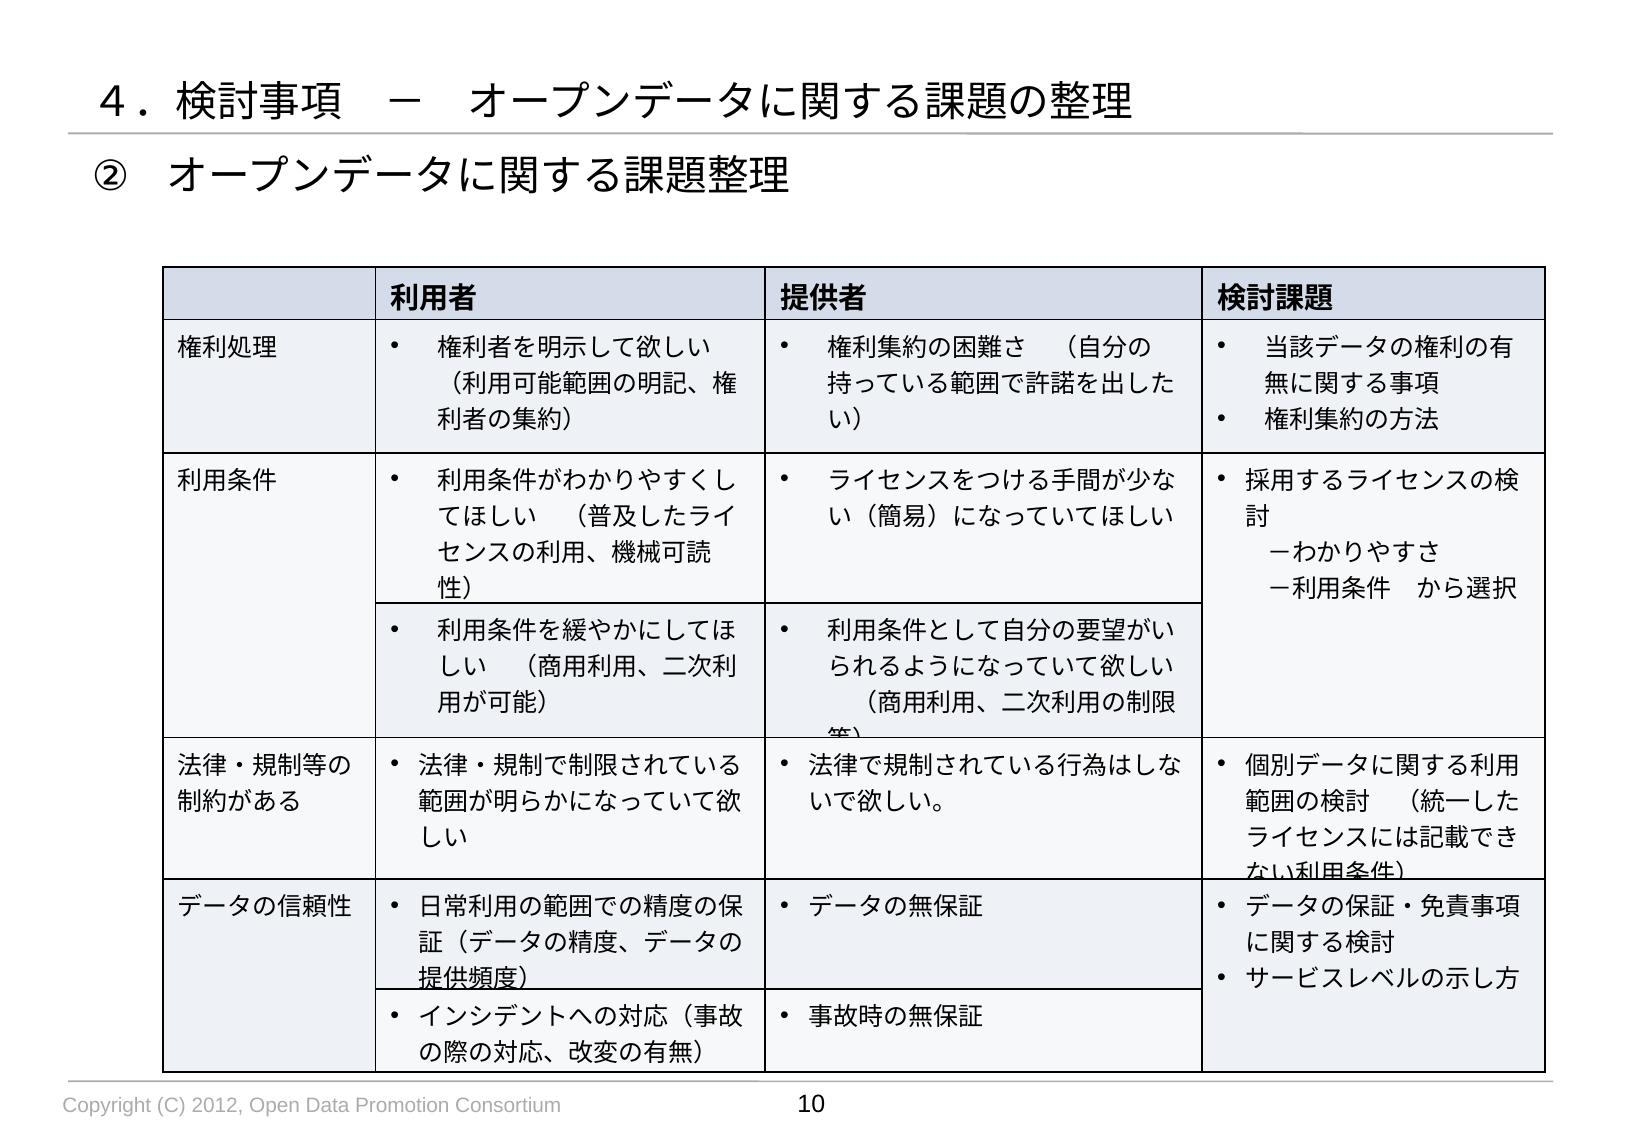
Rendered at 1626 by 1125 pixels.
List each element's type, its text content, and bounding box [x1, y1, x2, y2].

table_cell 法律・規制等の制約がある [164, 738, 375, 878]
table_cell 法律・規制で制限されている範囲が明らかになっていて欲しい [376, 738, 764, 878]
table_cell 採用するライセンスの検討 －わかりやすさ －利用条件 から選択 [1203, 454, 1544, 737]
slide_number 10 [772, 1080, 851, 1124]
table_cell 個別データに関する利用範囲の検討 （統一したライセンスには記載できない利用条件） [1203, 738, 1544, 878]
footer Copyright (C) 2012, Open Data Promotion Consortium [62, 1091, 654, 1117]
text_box オープンデータに関する課題整理 [91, 148, 1557, 384]
table_header 利用者 [376, 268, 764, 319]
table_cell 権利処理 [164, 320, 375, 452]
table_cell データの保証・免責事項に関する検討 サービスレベルの示し方 [1203, 880, 1544, 1071]
table_cell 事故時の無保証 [766, 990, 1201, 1071]
table_cell ライセンスをつける手間が少ない（簡易）になっていてほしい [766, 454, 1201, 602]
table_cell データの信頼性 [164, 880, 375, 1071]
table_header [164, 268, 375, 319]
table_cell 利用条件を緩やかにしてほしい （商用利用、二次利用が可能） [376, 604, 764, 737]
table_cell 当該データの権利の有無に関する事項 権利集約の方法 [1203, 320, 1544, 452]
table_cell 権利集約の困難さ （自分の持っている範囲で許諾を出したい） [766, 320, 1201, 452]
table_cell データの無保証 [766, 880, 1201, 988]
table_cell 利用条件がわかりやすくしてほしい （普及したライセンスの利用、機械可読性） [376, 454, 764, 602]
table_cell 利用条件として自分の要望がいられるようになっていて欲しい （商用利用、二次利用の制限等） [766, 604, 1201, 737]
table_header 検討課題 [1203, 268, 1544, 319]
table_header 提供者 [766, 268, 1201, 319]
table_cell 権利者を明示して欲しい（利用可能範囲の明記、権利者の集約） [376, 320, 764, 452]
title ４．検討事項 － オープンデータに関する課題の整理 [67, 53, 1554, 134]
table_cell 利用条件 [164, 454, 375, 737]
table_cell 日常利用の範囲での精度の保証（データの精度、データの提供頻度） [376, 880, 764, 988]
table_cell インシデントへの対応（事故の際の対応、改変の有無） [376, 990, 764, 1071]
table_cell 法律で規制されている行為はしないで欲しい。 [766, 738, 1201, 878]
